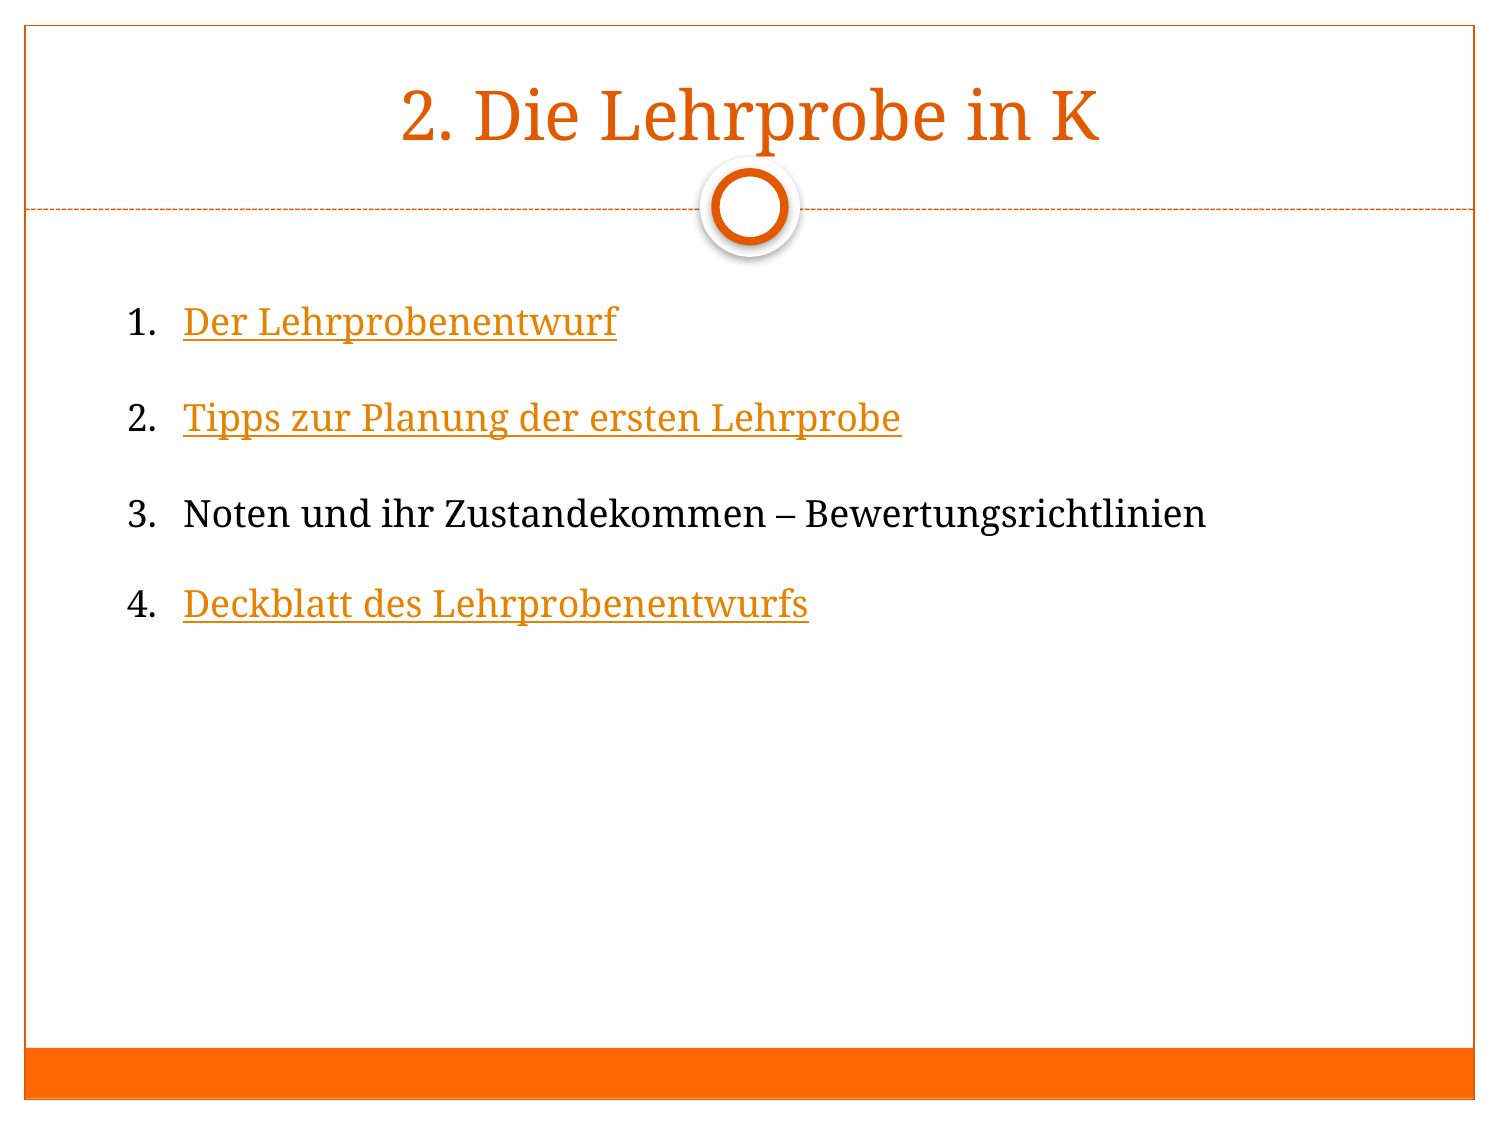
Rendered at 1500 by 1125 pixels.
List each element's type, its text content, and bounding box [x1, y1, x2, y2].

text_box Der Lehrprobenentwurf Tipps zur Planung der ersten Lehrprobe Noten und ihr Zustandekommen – Bewertungsrichtlinien Deckblatt des Lehrprobenentwurfs [112, 290, 1412, 639]
title 2. Die Lehrprobe in K [49, 37, 1450, 162]
